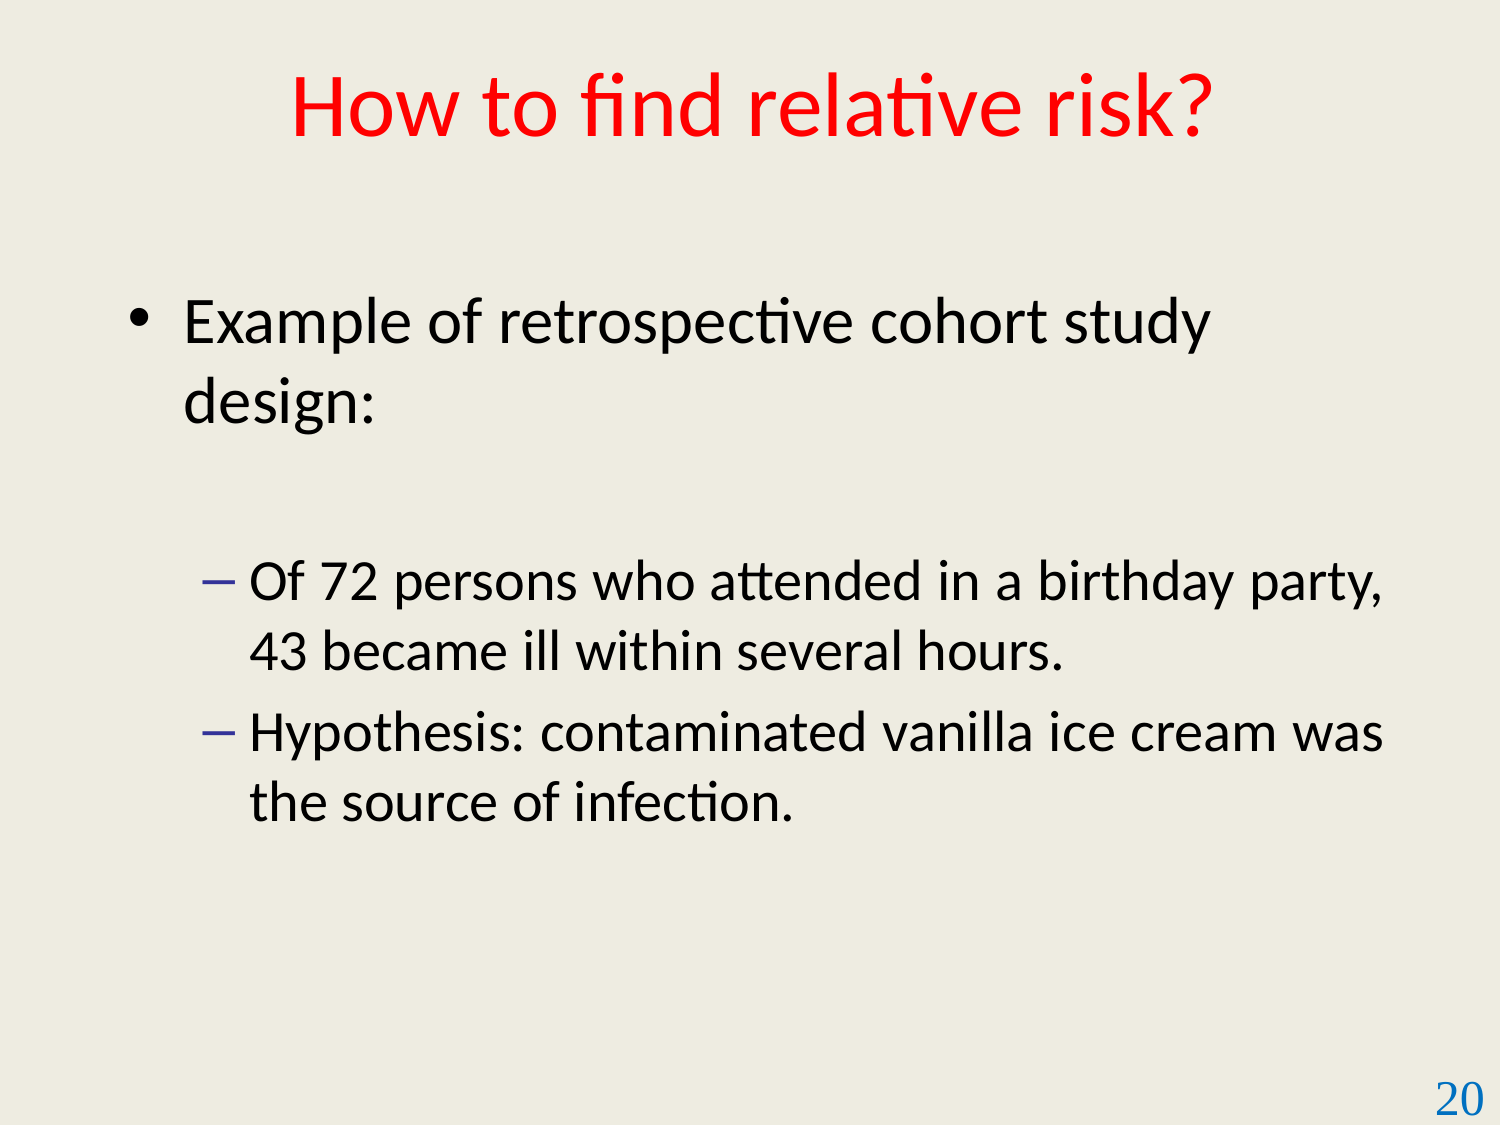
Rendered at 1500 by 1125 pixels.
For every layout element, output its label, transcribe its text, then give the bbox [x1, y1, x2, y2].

slide_number 20 [1149, 1065, 1500, 1125]
list Example of retrospective cohort study design: Of 72 persons who attended in a birthday party, 43 became ill within several hours. Hypothesis: contaminated vanilla ice cream was the source of infection. [112, 269, 1400, 900]
title How to find relative risk? [117, 0, 1393, 200]
